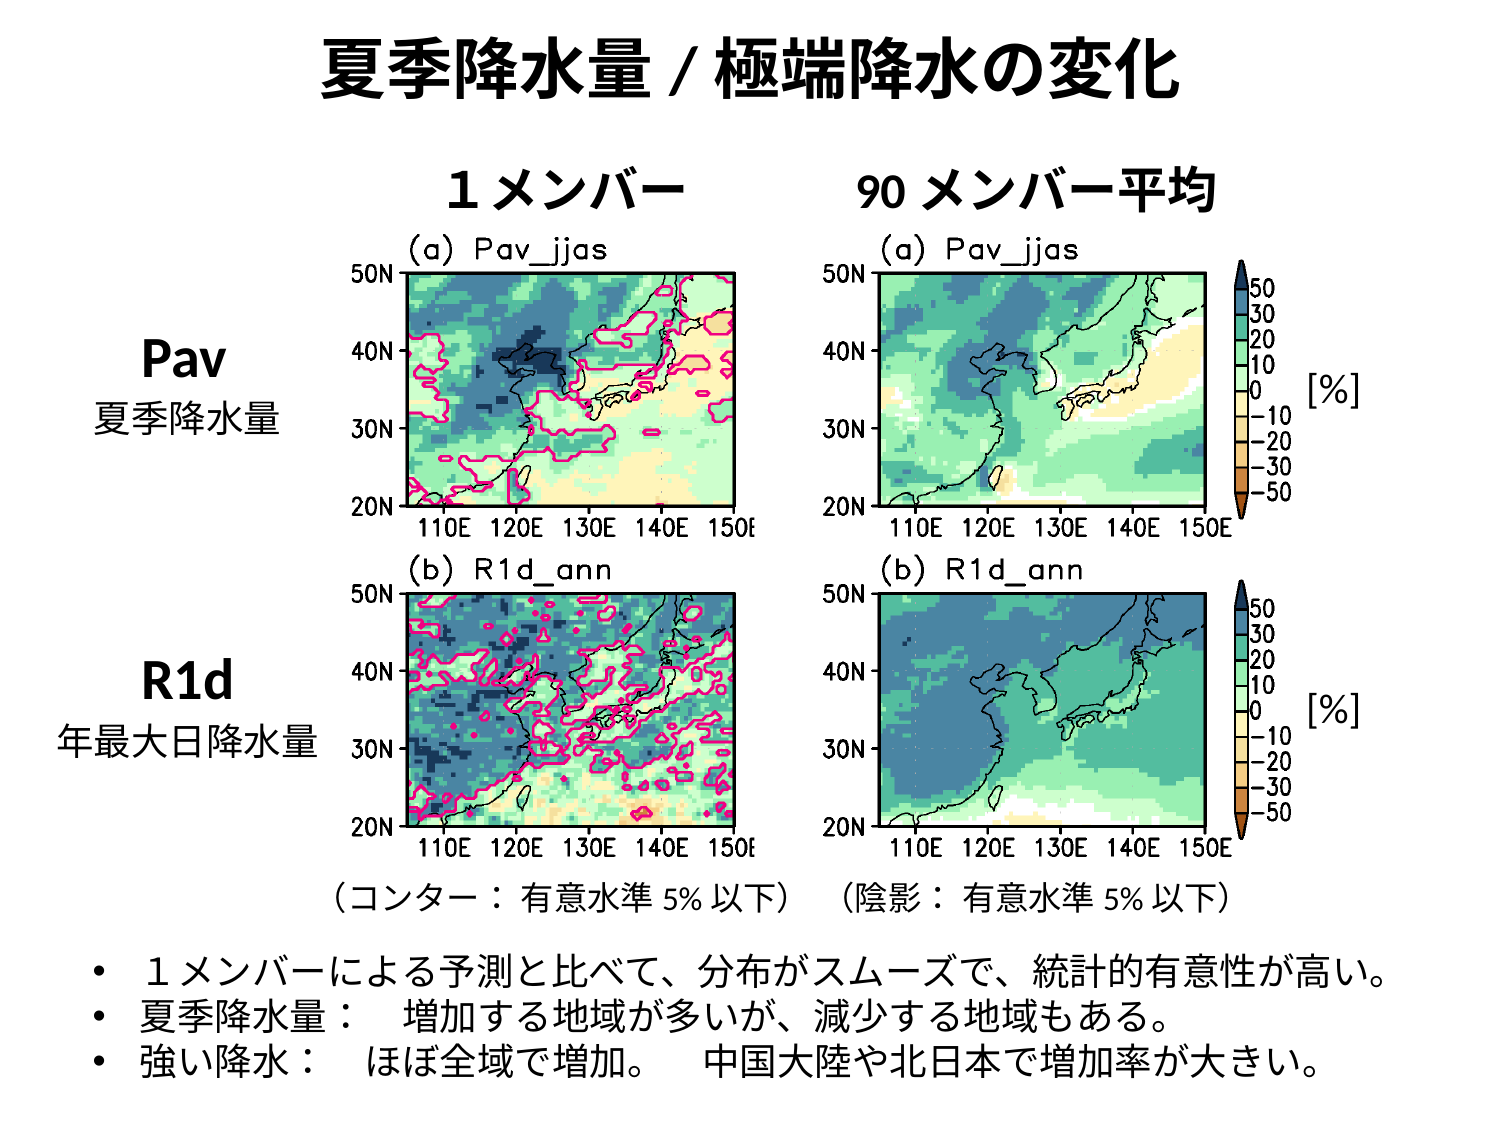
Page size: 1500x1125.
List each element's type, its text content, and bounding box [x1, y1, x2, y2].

text_box [%] [1296, 354, 1377, 420]
text_box 年最大日降水量 [41, 710, 334, 771]
text_box １メンバー [424, 150, 704, 226]
picture [351, 234, 755, 857]
text_box １メンバーによる予測と比べて、分布がスムーズで、統計的有意性が高い。 夏季降水量： 増加する地域が多いが、減少する地域もある。 強い降水： ほぼ全域で増加。 中国大陸や北日本で増加率が大きい。 [78, 940, 1420, 1091]
text_box 90メンバー平均 [840, 150, 1233, 226]
text_box （陰影： 有意水準5%以下） [806, 869, 1266, 925]
text_box [%] [1296, 674, 1377, 740]
text_box 夏季降水量/極端降水の変化 [0, 19, 1500, 110]
text_box Pav [126, 312, 254, 387]
text_box 夏季降水量 [79, 387, 297, 448]
text_box （コンター： 有意水準5%以下） [299, 869, 806, 925]
picture [823, 234, 1292, 857]
text_box R1d [126, 634, 266, 710]
